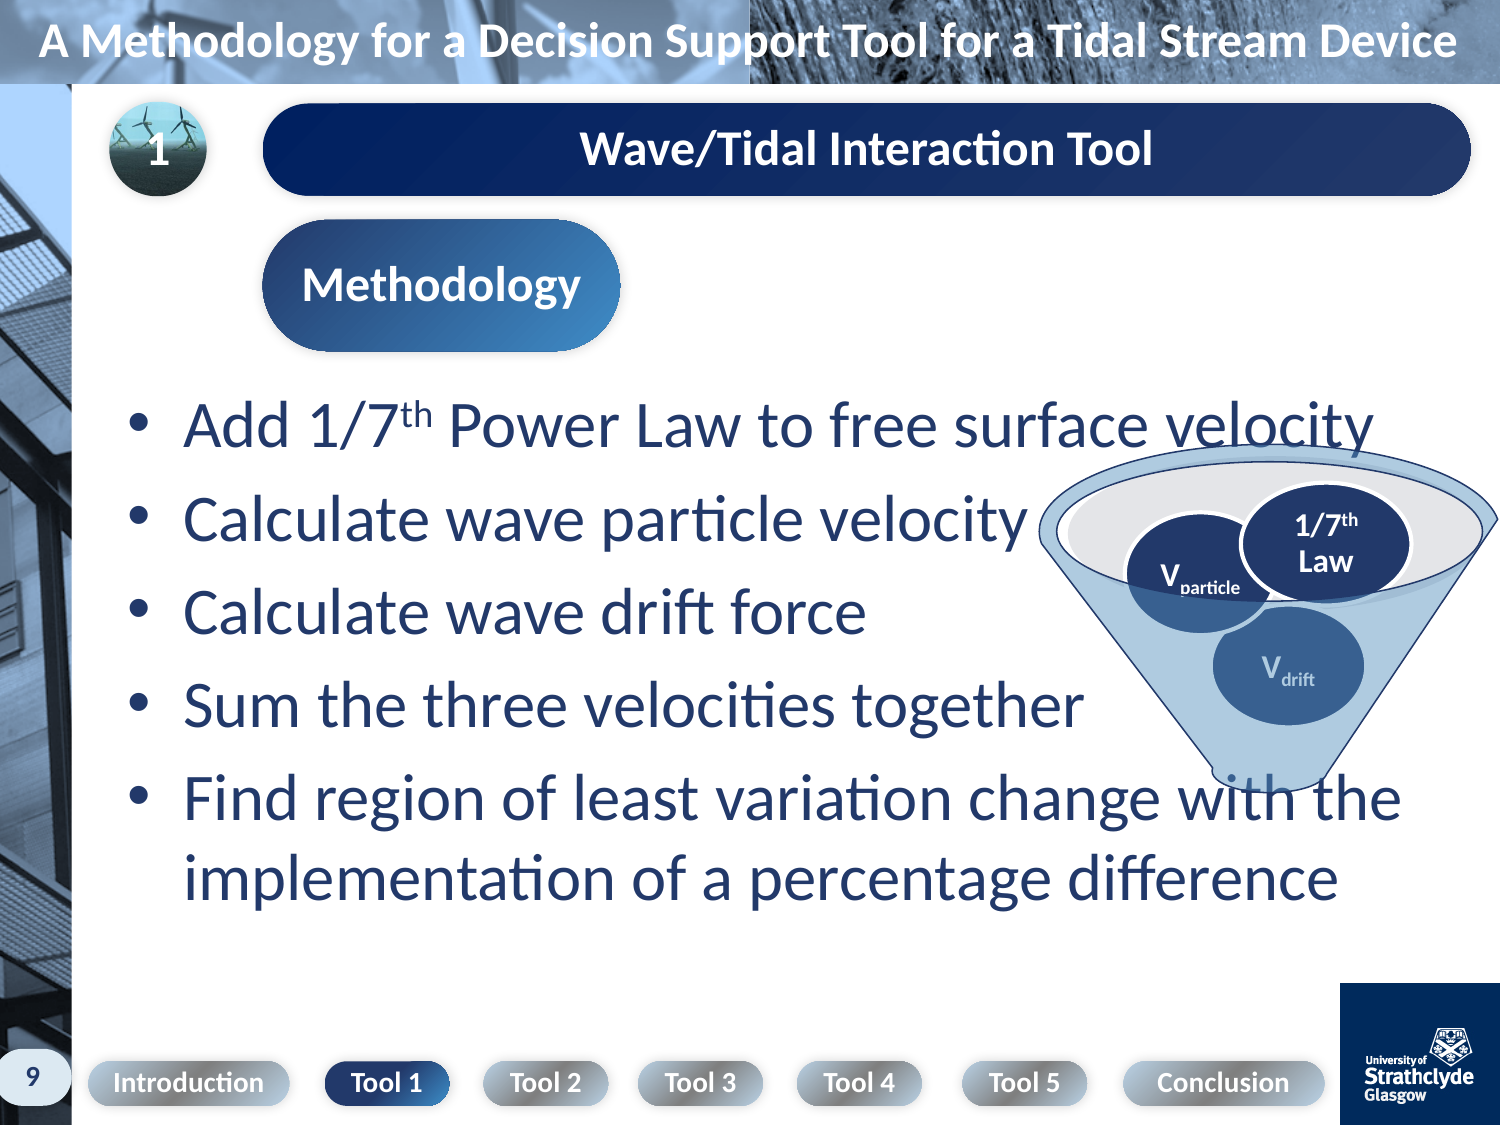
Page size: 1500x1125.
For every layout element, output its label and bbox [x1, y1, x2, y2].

text_box [0, 0, 1500, 1125]
text_box [985, 444, 1500, 882]
